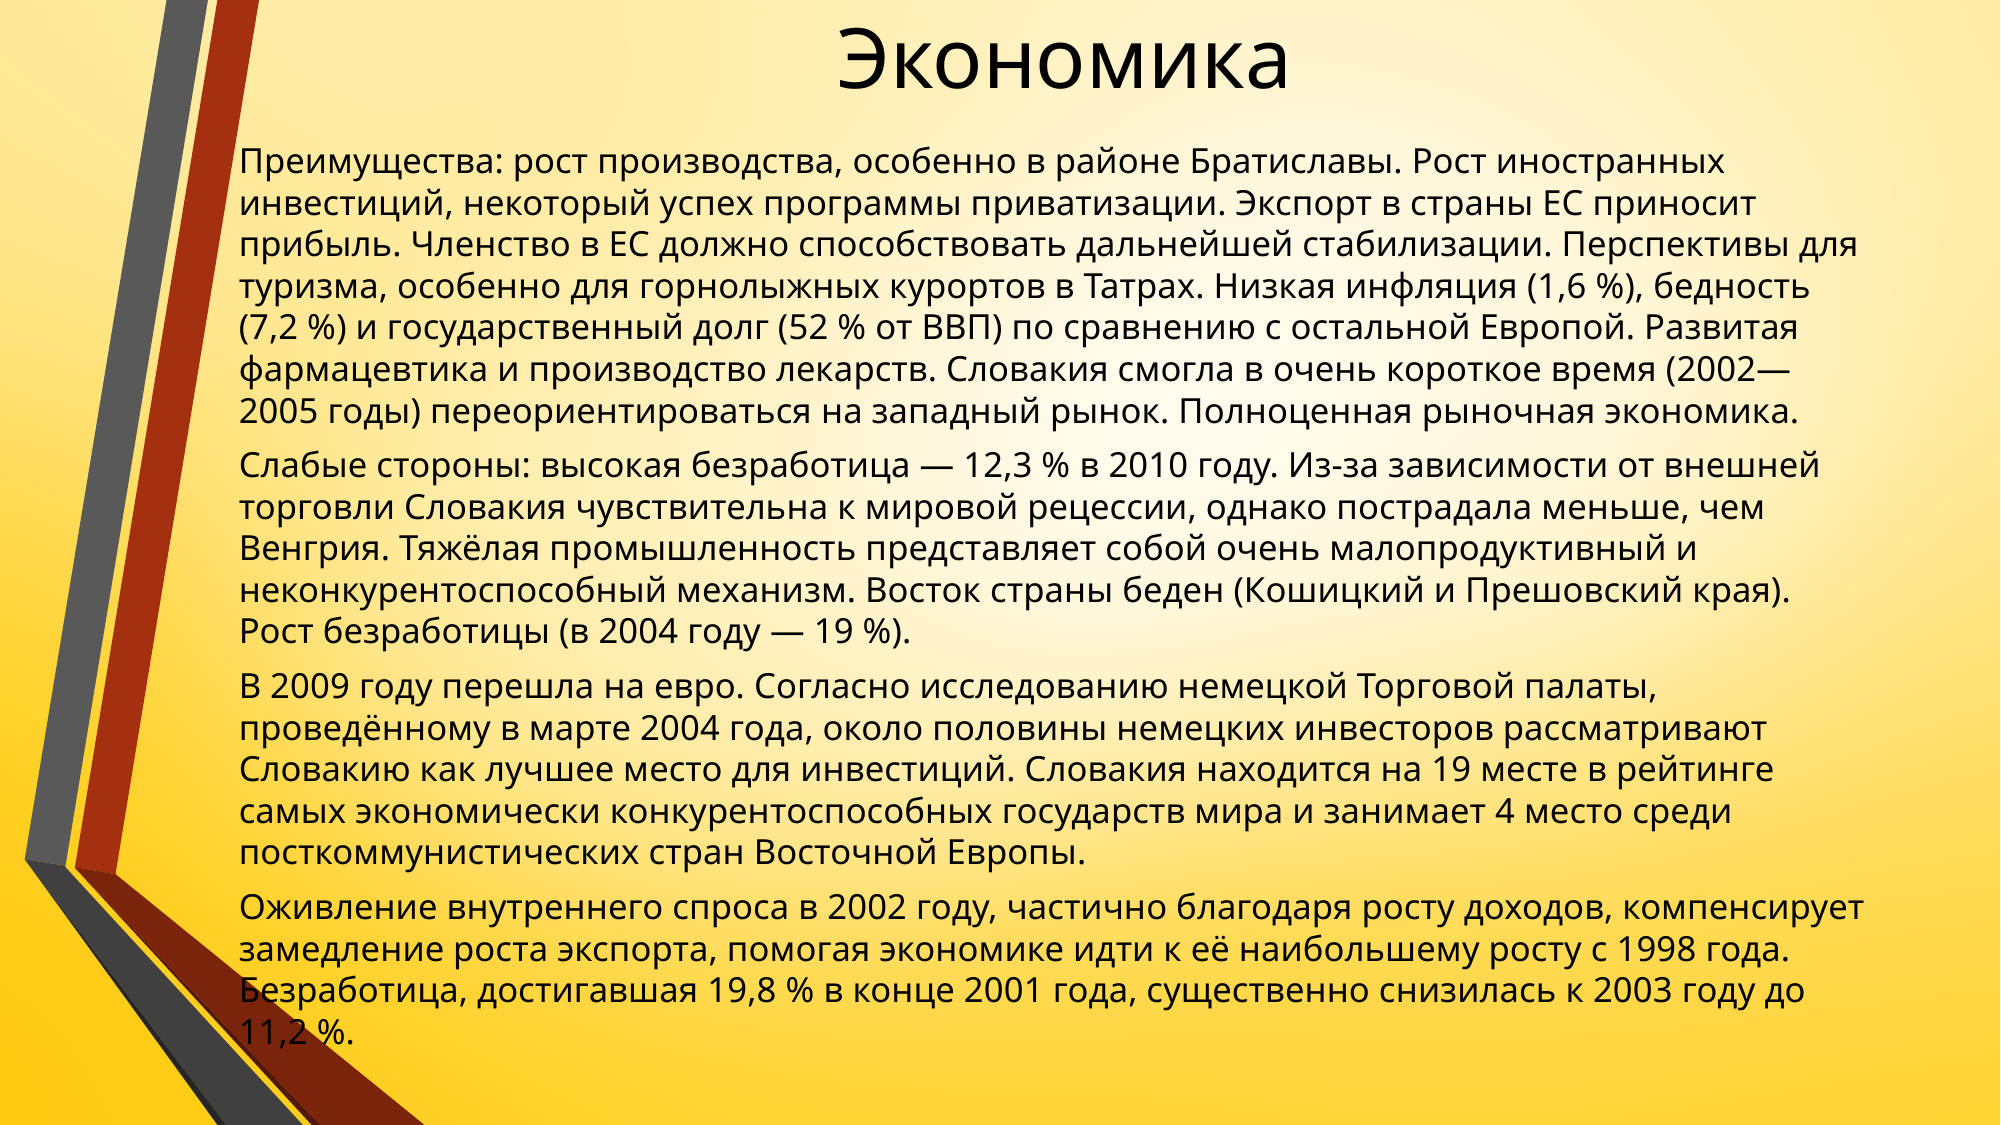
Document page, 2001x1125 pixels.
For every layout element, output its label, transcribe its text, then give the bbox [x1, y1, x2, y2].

title Экономика [243, 0, 1887, 131]
list Преимущества: рост производства, особенно в районе Братиславы. Рост иностранных инвестиций, некоторый успех программы приватизации. Экспорт в страны ЕС приносит прибыль. Членство в ЕС должно способствовать дальнейшей стабилизации. Перспективы для туризма, особенно для горнолыжных курортов в Татрах. Низкая инфляция (1,6 %), бедность (7,2 %) и государственный долг (52 % от ВВП) по сравнению с остальной Европой. Развитая фармацевтика и производство лекарств. Словакия смогла в очень короткое время (2002—2005 годы) переориентироваться на западный рынок. Полноценная рыночная экономика. Слабые стороны: высокая безработица — 12,3 % в 2010 году. Из-за зависимости от внешней торговли Словакия чувствительна к мировой рецессии, однако пострадала меньше, чем Венгрия. Тяжёлая промышленность представляет собой очень малопродуктивный и неконкурентоспособный механизм. Восток страны беден (Кошицкий и Прешовский края). Рост безработицы (в 2004 году — 19 %). В 2009 году перешла на евро. Согласно исследованию немецкой Торговой палаты, проведённому в марте 2004 года, около половины немецких инвесторов рассматривают Словакию как лучшее место для инвестиций. Словакия находится на 19 месте в рейтинге самых экономически конкурентоспособных государств мира и занимает 4 место среди посткоммунистических стран Восточной Европы. Оживление внутреннего спроса в 2002 году, частично благодаря росту доходов, компенсирует замедление роста экспорта, помогая экономике идти к её наибольшему росту с 1998 года. Безработица, достигавшая 19,8 % в конце 2001 года, существенно снизилась к 2003 году до 11,2 %. [223, 131, 1887, 1064]
